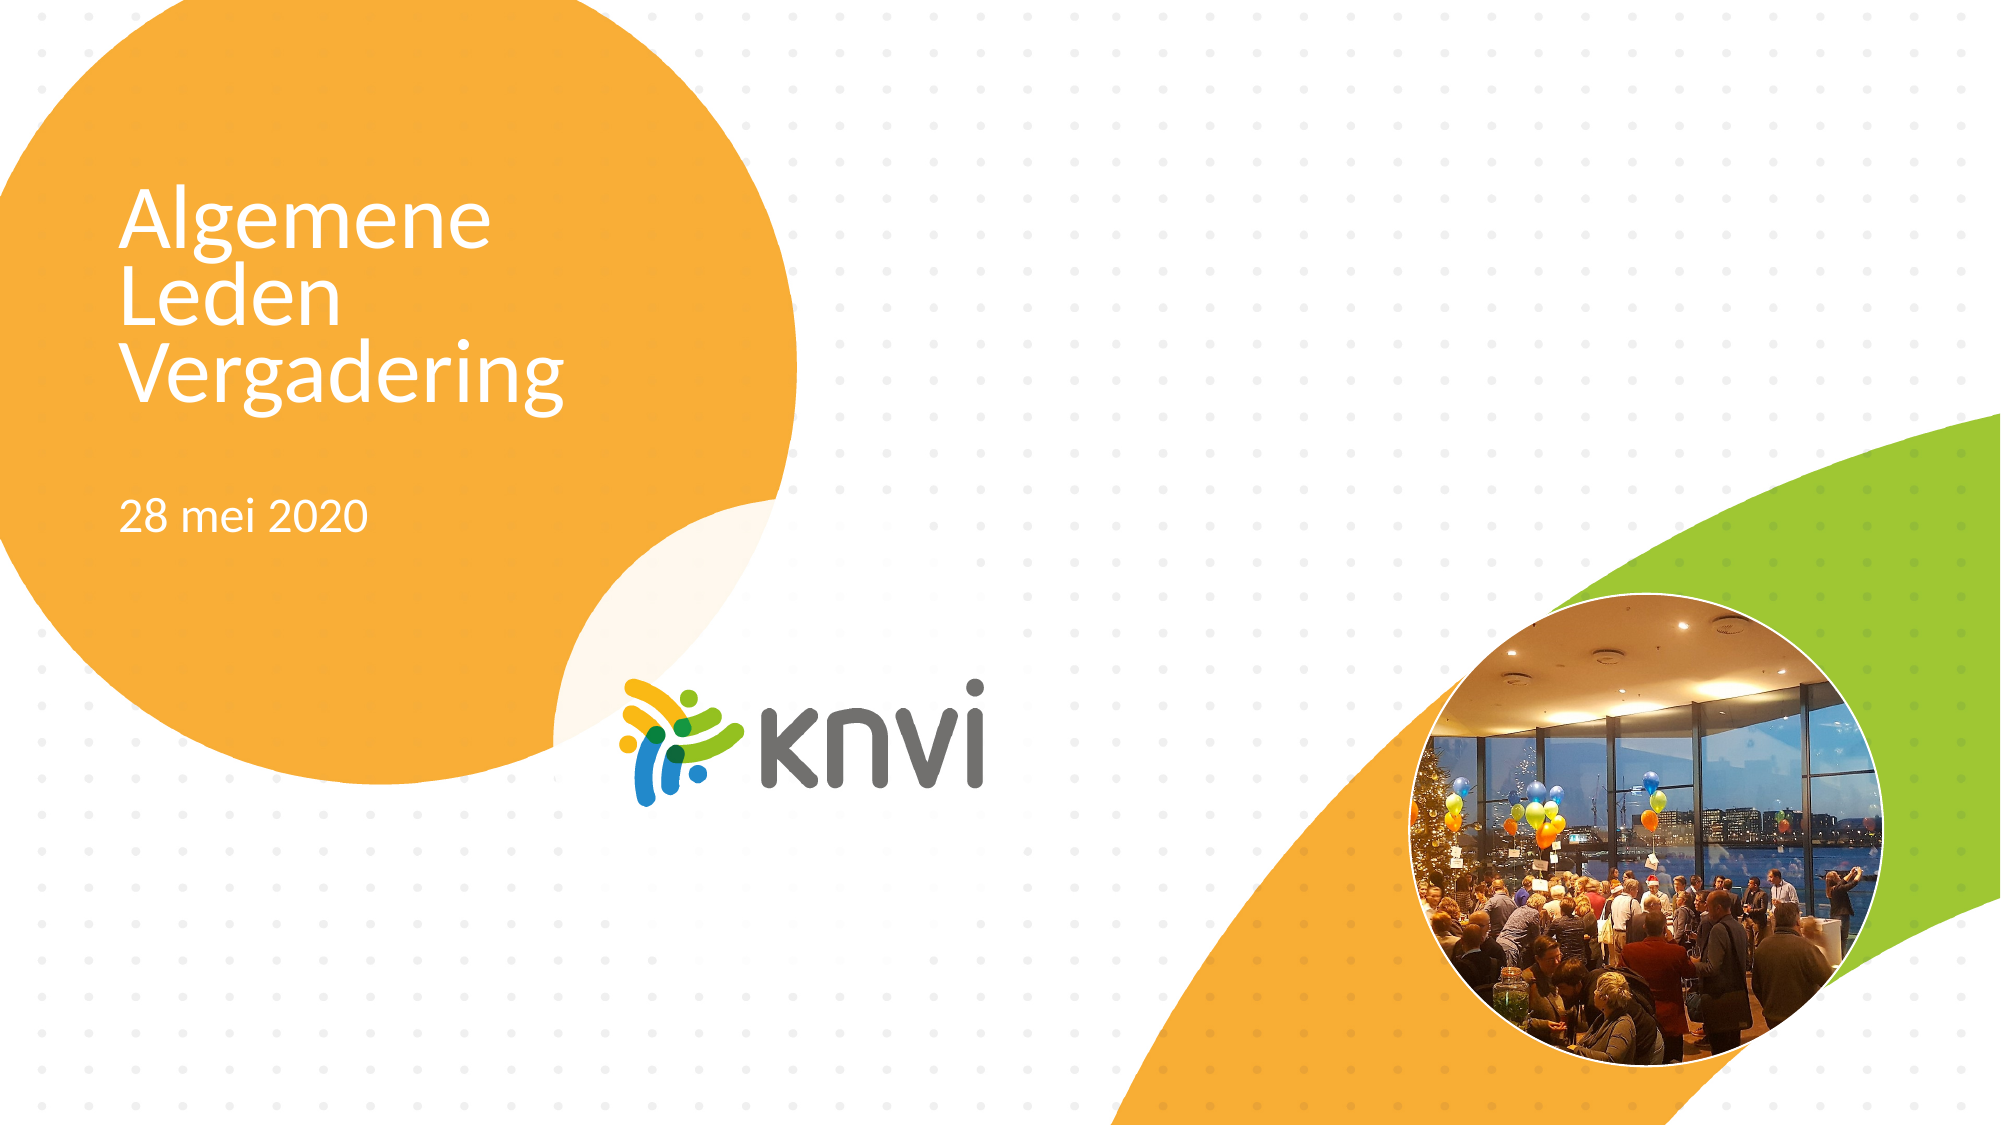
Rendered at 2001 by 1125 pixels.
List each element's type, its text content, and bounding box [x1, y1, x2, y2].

text_box [1408, 592, 1885, 1068]
subtitle 28 mei 2020 [103, 481, 649, 594]
title Algemene Leden Vergadering [103, 140, 689, 426]
picture [0, 0, 2001, 1125]
